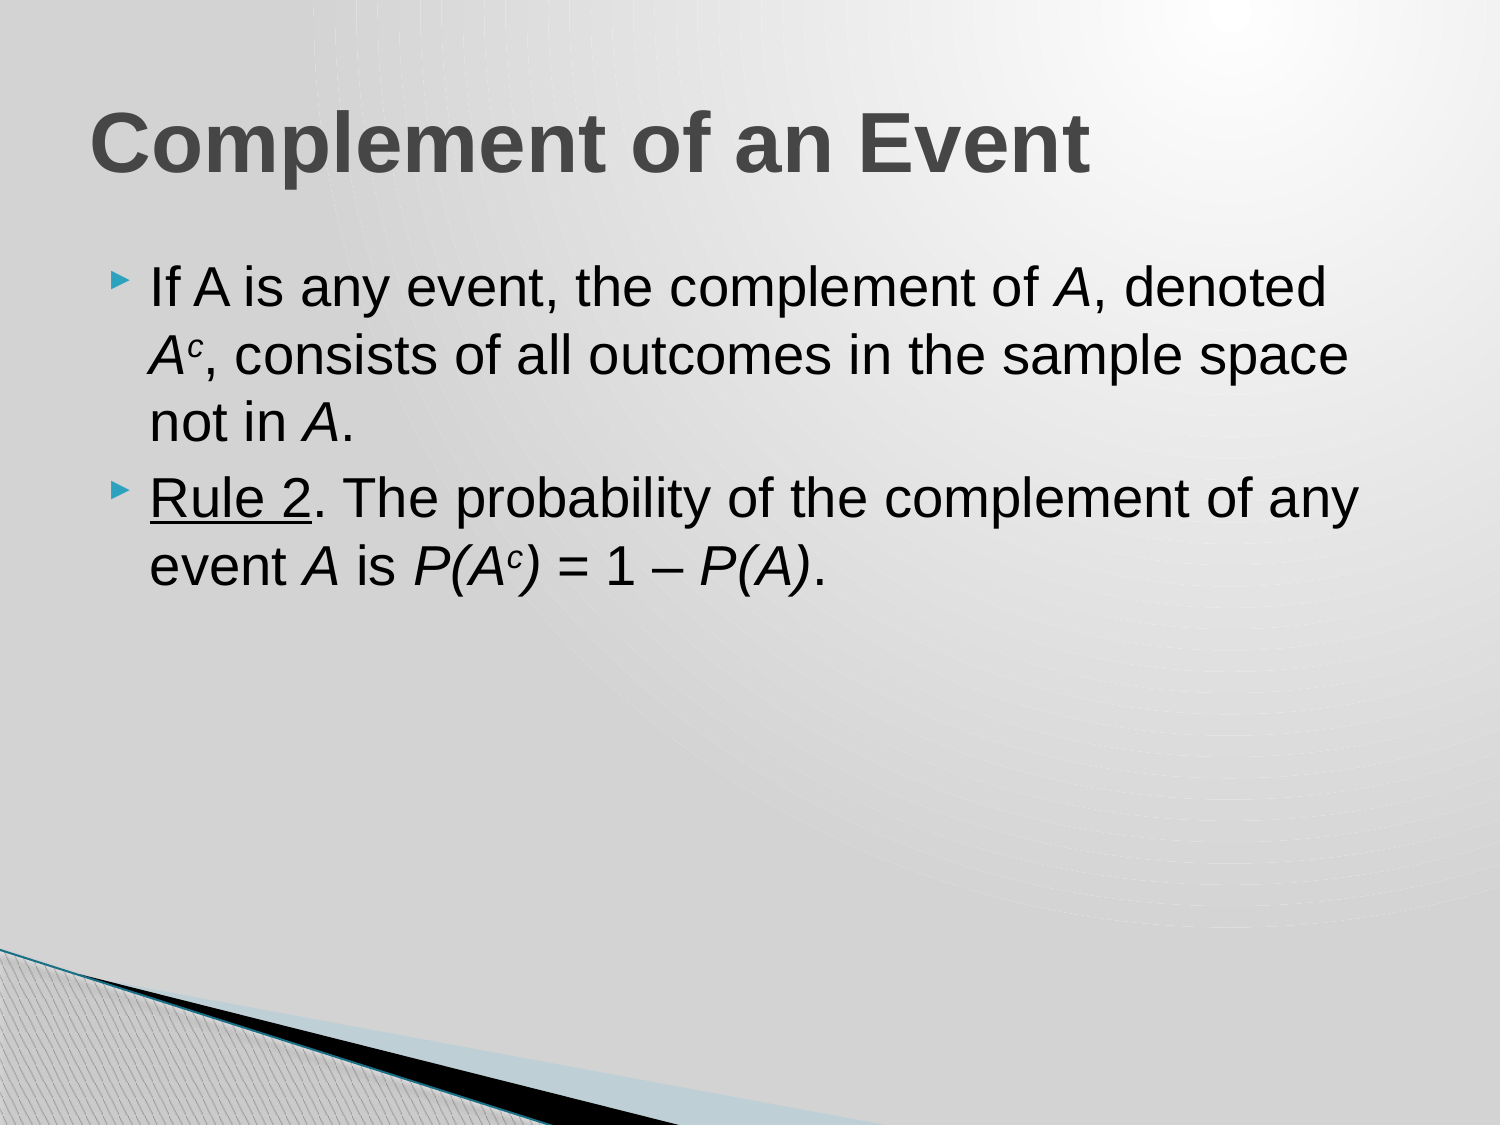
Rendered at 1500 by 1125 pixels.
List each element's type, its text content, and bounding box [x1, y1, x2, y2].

list If A is any event, the complement of A, denoted Ac, consists of all outcomes in the sample space not in A. Rule 2. The probability of the complement of any event A is P(Ac) = 1 – P(A). [74, 242, 1426, 986]
title Complement of an Event [75, 45, 1425, 233]
